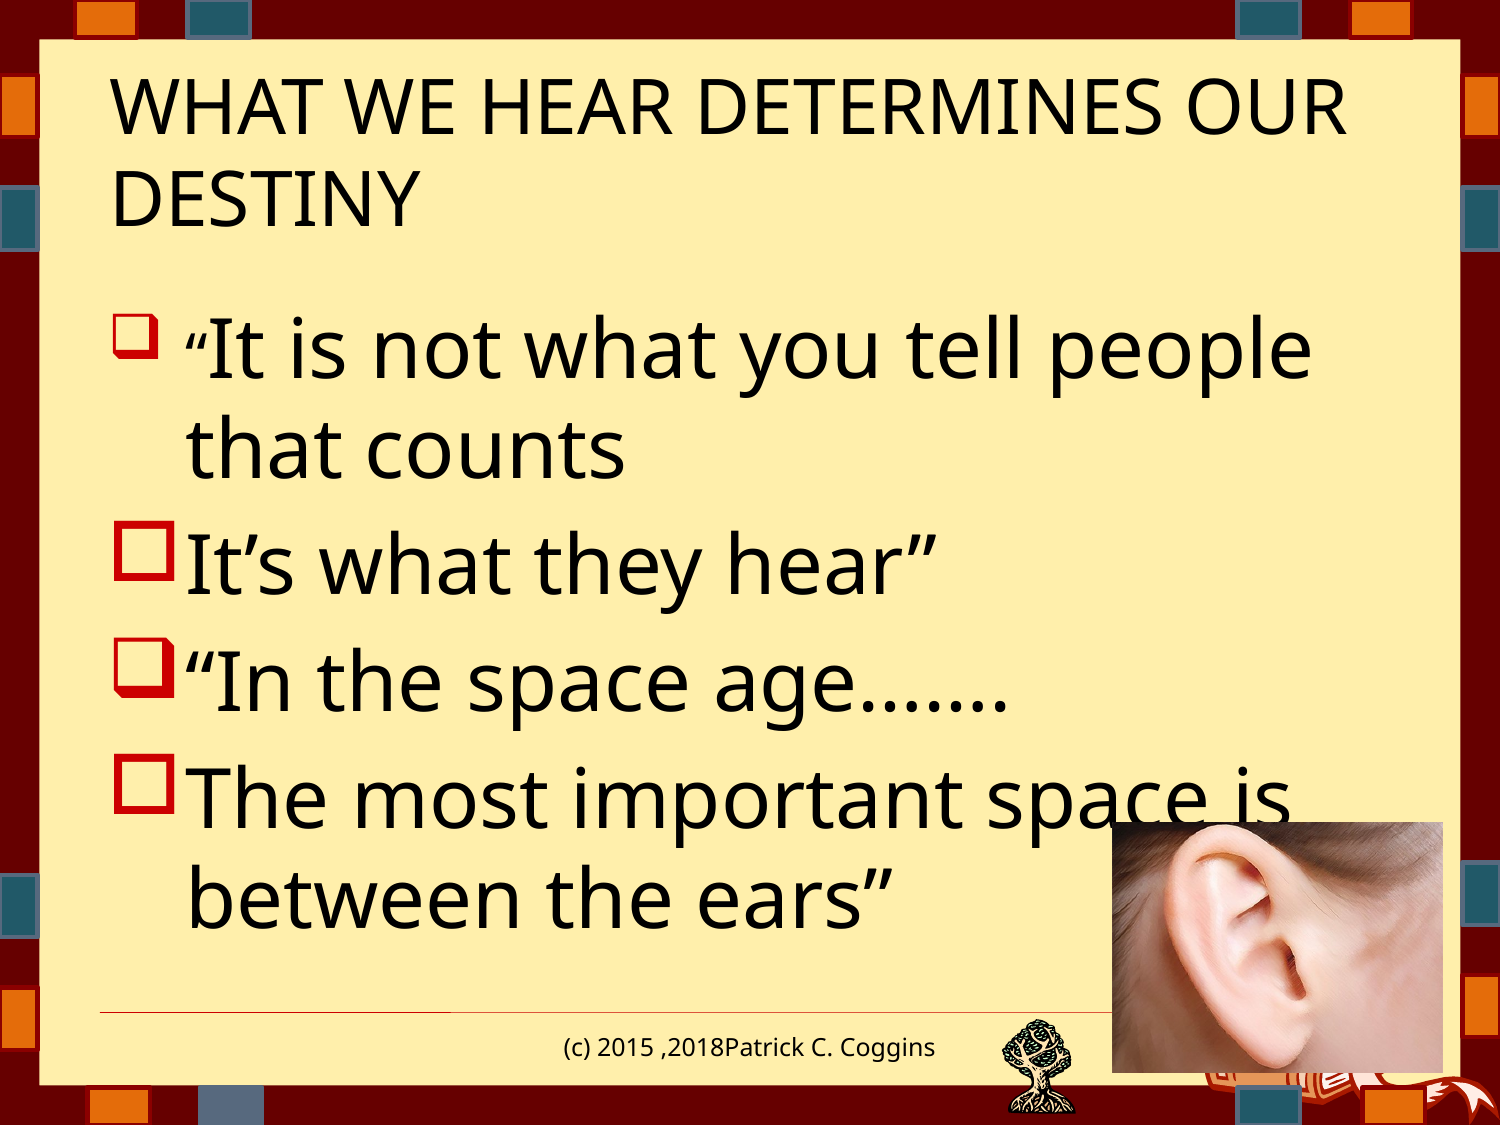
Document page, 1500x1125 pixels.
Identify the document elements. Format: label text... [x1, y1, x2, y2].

slide_number 22 [1074, 1024, 1401, 1103]
footer (c) 2015 ,2018Patrick C. Coggins [512, 1024, 988, 1103]
title WHAT WE HEAR DETERMINES OUR DESTINY [94, 50, 1407, 250]
list “It is not what you tell people that counts It’s what they hear” “In the space age……. The most important space is between the ears” [92, 287, 1406, 988]
picture [1112, 822, 1444, 1073]
